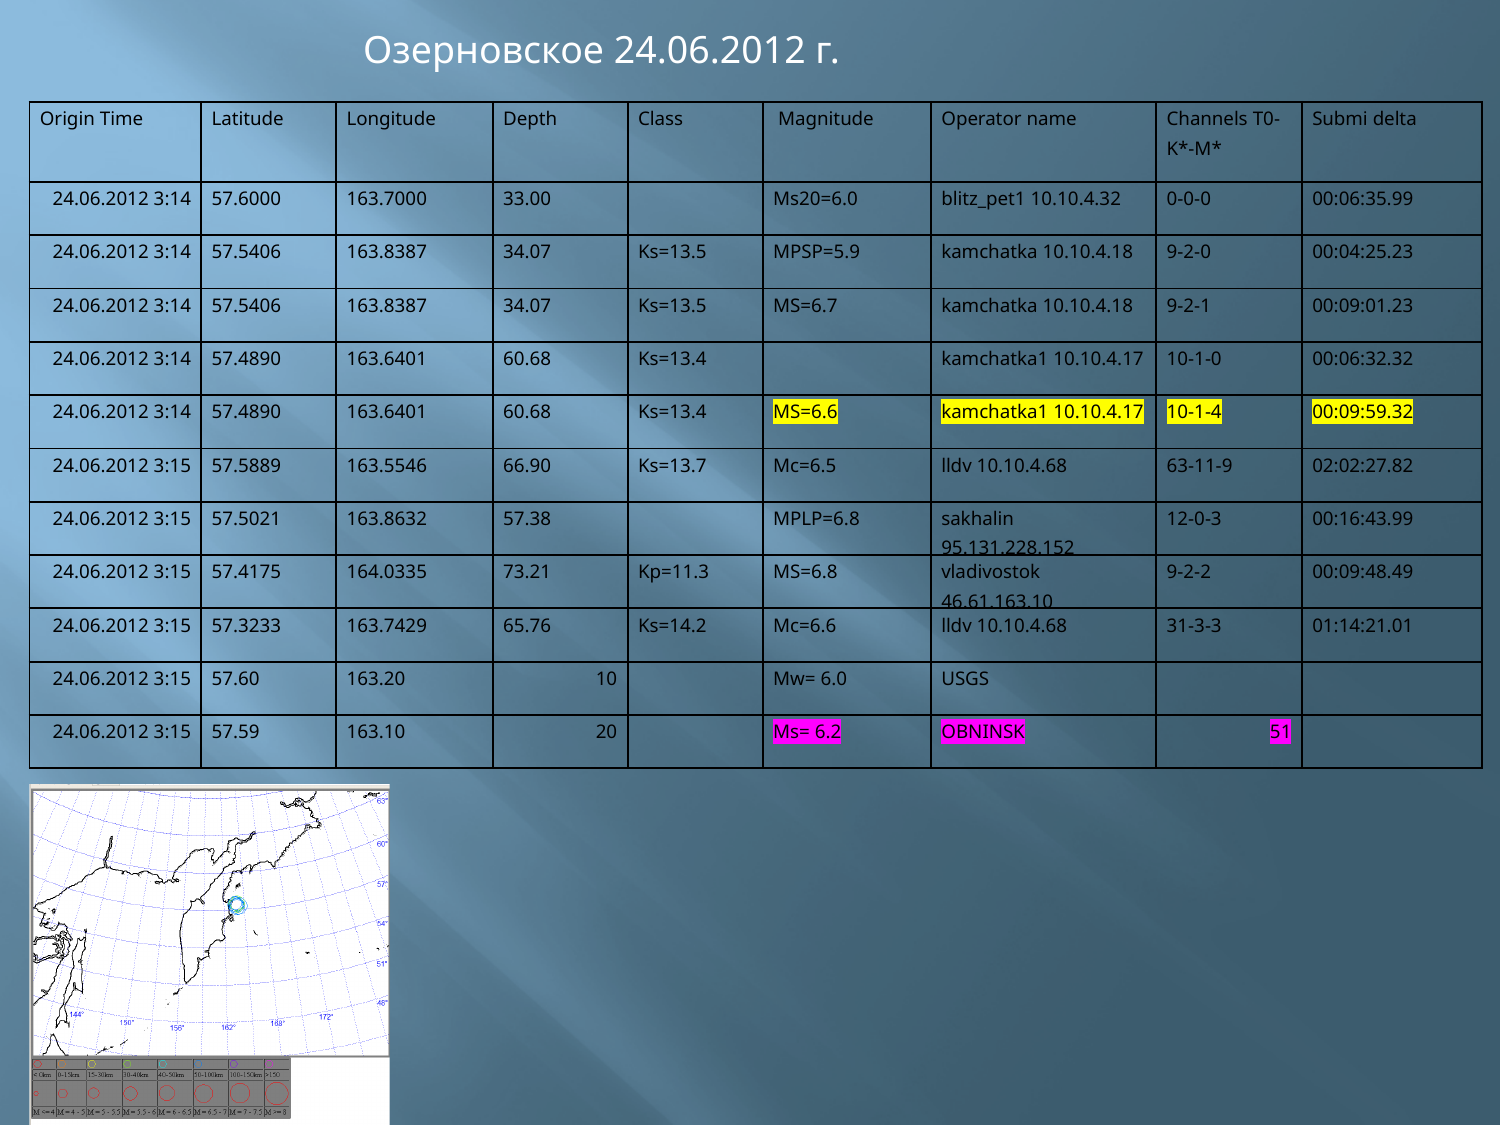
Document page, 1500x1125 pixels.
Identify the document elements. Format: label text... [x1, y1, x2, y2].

table_cell 10 [494, 663, 627, 714]
table_cell 60.68 [494, 343, 627, 394]
table_cell [764, 343, 930, 394]
table_header Latitude [202, 103, 335, 181]
table_cell lldv 10.10.4.68 [932, 449, 1155, 501]
table_cell kamchatka1 10.10.4.17 [932, 343, 1155, 394]
table_cell 163.6401 [337, 343, 492, 394]
table_header Channels T0-K*-M* [1157, 103, 1301, 181]
table_cell Mc=6.6 [764, 609, 930, 661]
table_cell MS=6.7 [764, 289, 930, 341]
table_cell 24.06.2012 3:15 [30, 716, 200, 767]
table_header Magnitude [764, 103, 930, 181]
table_cell 31-3-3 [1157, 609, 1301, 661]
table_cell 24.06.2012 3:14 [30, 343, 200, 394]
table_cell 65.76 [494, 609, 627, 661]
table_cell 57.5021 [202, 503, 335, 554]
table_cell 57.5406 [202, 289, 335, 341]
table_cell 57.5406 [202, 236, 335, 288]
table_cell 00:09:01.23 [1303, 289, 1481, 341]
picture [29, 783, 390, 1125]
table_cell vladivostok 46.61.163.10 [932, 556, 1155, 607]
table_cell 24.06.2012 3:14 [30, 396, 200, 448]
table_cell Kp=11.3 [629, 556, 762, 607]
table_header Longitude [337, 103, 492, 181]
table_cell Ks=13.4 [629, 343, 762, 394]
table_cell 163.10 [337, 716, 492, 767]
table_cell 163.8387 [337, 236, 492, 288]
table_cell 34.07 [494, 289, 627, 341]
table_cell 20 [494, 716, 627, 767]
table_cell 00:06:35.99 [1303, 183, 1481, 234]
table_cell Ks=13.7 [629, 449, 762, 501]
table_cell 163.20 [337, 663, 492, 714]
table_cell 57.4890 [202, 396, 335, 448]
table_cell 9-2-1 [1157, 289, 1301, 341]
table_header Class [629, 103, 762, 181]
table_cell 73.21 [494, 556, 627, 607]
table_cell 163.8632 [337, 503, 492, 554]
table_cell 57.4890 [202, 343, 335, 394]
table_cell 51 [1157, 716, 1301, 767]
table_cell 57.3233 [202, 609, 335, 661]
table_cell Ms20=6.0 [764, 183, 930, 234]
table_cell 57.4175 [202, 556, 335, 607]
table_cell [629, 503, 762, 554]
table_cell 10-1-4 [1157, 396, 1301, 448]
table_cell MPLP=6.8 [764, 503, 930, 554]
table_cell 24.06.2012 3:14 [30, 236, 200, 288]
table_cell 57.6000 [202, 183, 335, 234]
table_cell [629, 663, 762, 714]
table_cell 01:14:21.01 [1303, 609, 1481, 661]
table_cell lldv 10.10.4.68 [932, 609, 1155, 661]
table_cell 9-2-0 [1157, 236, 1301, 288]
table_cell 00:09:48.49 [1303, 556, 1481, 607]
table_cell [1157, 663, 1301, 714]
table_cell MS=6.6 [764, 396, 930, 448]
table_cell MPSP=5.9 [764, 236, 930, 288]
table_cell 57.38 [494, 503, 627, 554]
table_cell 00:04:25.23 [1303, 236, 1481, 288]
table_cell 00:16:43.99 [1303, 503, 1481, 554]
table_cell 00:09:59.32 [1303, 396, 1481, 448]
table_header Origin Time [30, 103, 200, 181]
table_cell kamchatka 10.10.4.18 [932, 236, 1155, 288]
table_cell 24.06.2012 3:14 [30, 183, 200, 234]
table_cell Ks=13.5 [629, 236, 762, 288]
table_header Submi delta [1303, 103, 1481, 181]
table_cell Mc=6.5 [764, 449, 930, 501]
table_cell [1303, 663, 1481, 714]
table_cell sakhalin 95.131.228.152 [932, 503, 1155, 554]
table_cell 66.90 [494, 449, 627, 501]
table_cell Ms= 6.2 [764, 716, 930, 767]
table_cell Mw= 6.0 [764, 663, 930, 714]
table_cell 60.68 [494, 396, 627, 448]
table_cell 33.00 [494, 183, 627, 234]
table_cell 24.06.2012 3:15 [30, 663, 200, 714]
table_cell blitz_pet1 10.10.4.32 [932, 183, 1155, 234]
table_cell 24.06.2012 3:15 [30, 449, 200, 501]
table_cell 0-0-0 [1157, 183, 1301, 234]
table_cell 163.7429 [337, 609, 492, 661]
table_cell 24.06.2012 3:15 [30, 556, 200, 607]
table_cell 164.0335 [337, 556, 492, 607]
table_cell kamchatka1 10.10.4.17 [932, 396, 1155, 448]
table_cell 24.06.2012 3:15 [30, 609, 200, 661]
table_cell MS=6.8 [764, 556, 930, 607]
table_cell 163.6401 [337, 396, 492, 448]
table_cell Ks=13.5 [629, 289, 762, 341]
table_cell [629, 716, 762, 767]
table_cell 12-0-3 [1157, 503, 1301, 554]
table_cell 24.06.2012 3:15 [30, 503, 200, 554]
table_header Depth [494, 103, 627, 181]
table_cell Ks=13.4 [629, 396, 762, 448]
table_cell 34.07 [494, 236, 627, 288]
table_cell [629, 183, 762, 234]
table_cell 57.5889 [202, 449, 335, 501]
table_cell Ks=14.2 [629, 609, 762, 661]
table_cell 163.5546 [337, 449, 492, 501]
table_cell 24.06.2012 3:14 [30, 289, 200, 341]
table_cell 163.7000 [337, 183, 492, 234]
table_cell kamchatka 10.10.4.18 [932, 289, 1155, 341]
table_cell 9-2-2 [1157, 556, 1301, 607]
table_cell 57.59 [202, 716, 335, 767]
table_cell 163.8387 [337, 289, 492, 341]
text_box Озерновское 24.06.2012 г. [348, 75, 1099, 79]
table_cell [1303, 716, 1481, 767]
table_cell 57.60 [202, 663, 335, 714]
table_cell OBNINSK [932, 716, 1155, 767]
table_cell 10-1-0 [1157, 343, 1301, 394]
table_cell 00:06:32.32 [1303, 343, 1481, 394]
table_cell 63-11-9 [1157, 449, 1301, 501]
text_box [0, 0, 1500, 75]
table_cell USGS [932, 663, 1155, 714]
table_cell 02:02:27.82 [1303, 449, 1481, 501]
table_header Operator name [932, 103, 1155, 181]
